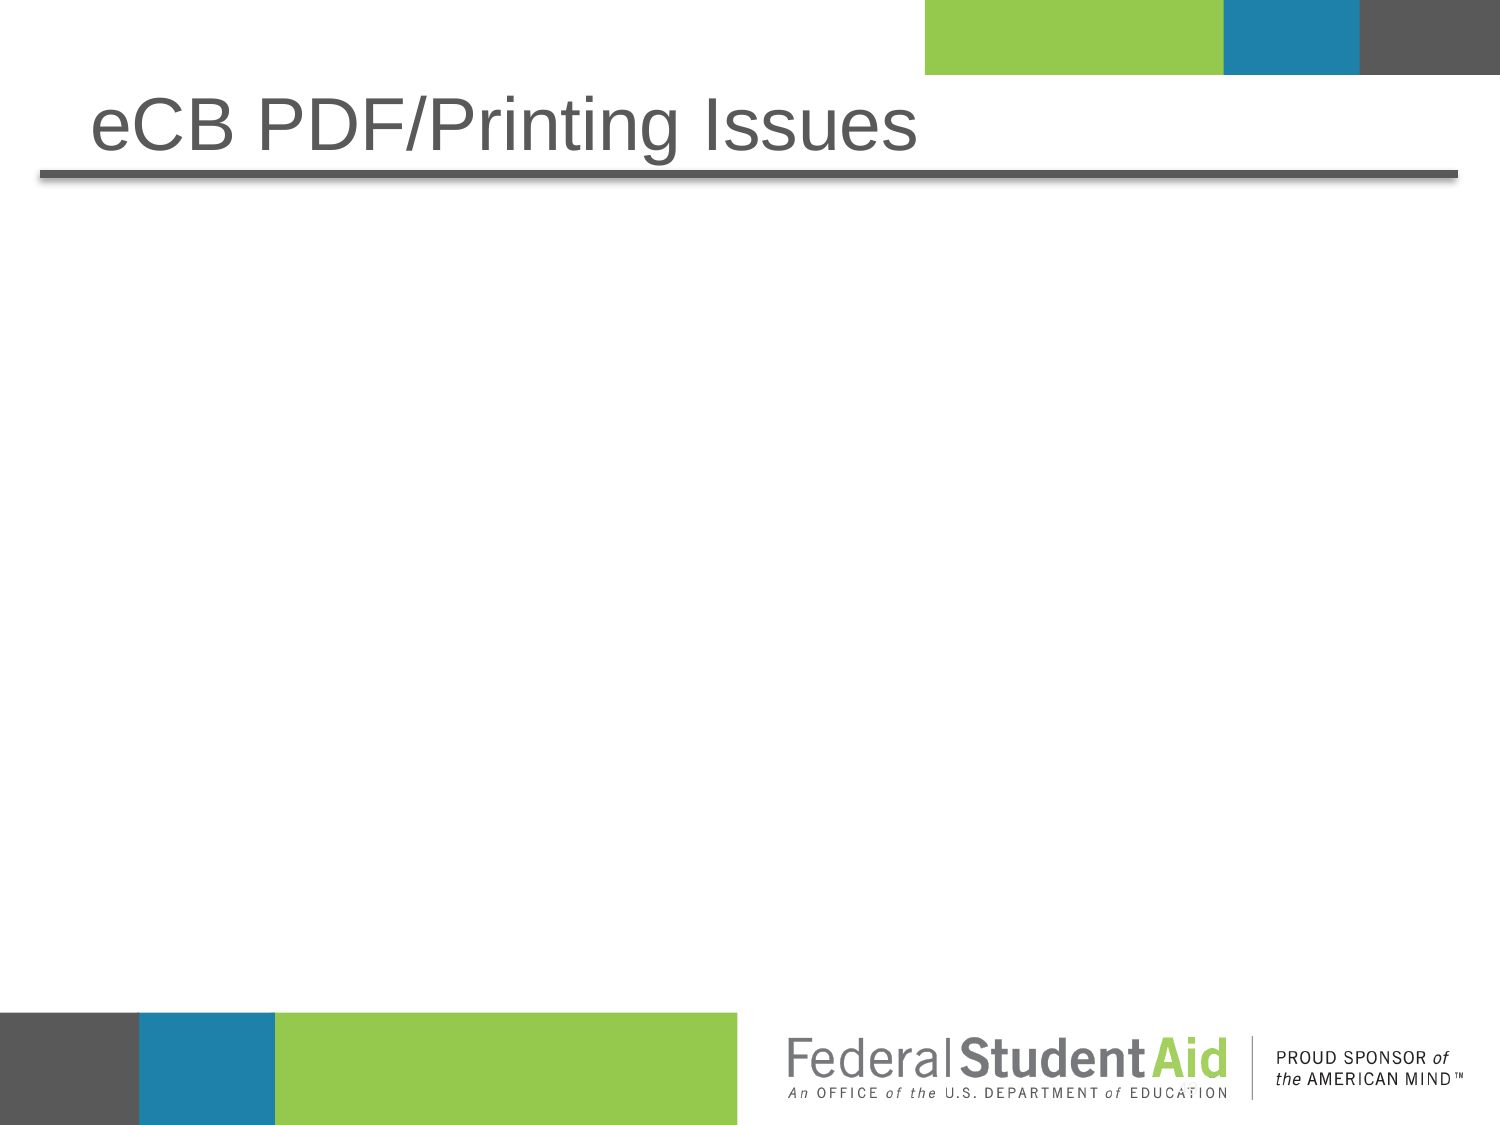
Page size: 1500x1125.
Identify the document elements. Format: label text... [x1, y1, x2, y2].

picture [788, 1036, 1463, 1100]
slide_number 49 [1162, 1050, 1475, 1125]
title eCB PDF/Printing Issues [75, 67, 1479, 175]
